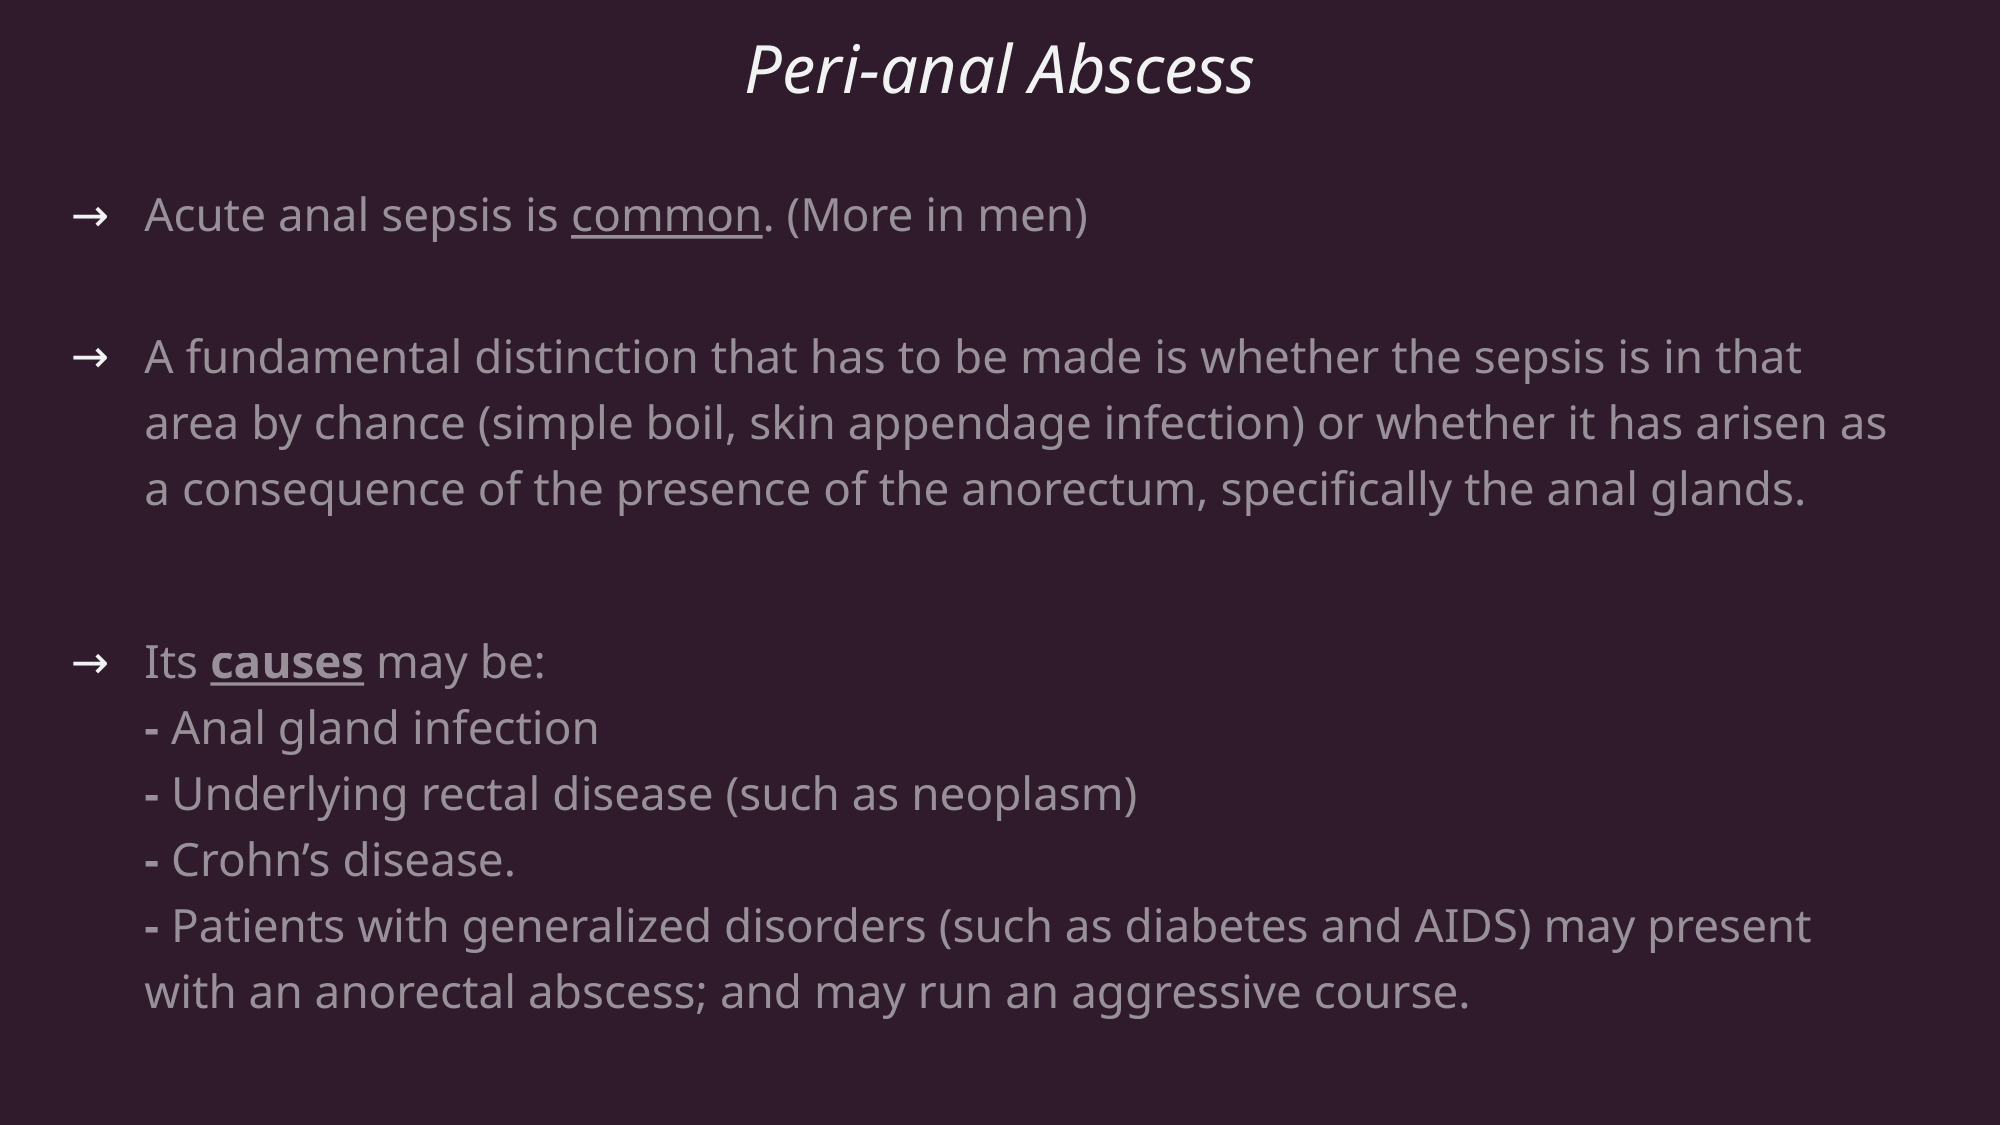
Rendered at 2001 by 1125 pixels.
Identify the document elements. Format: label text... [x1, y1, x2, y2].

title Peri-anal Abscess [73, 36, 1928, 113]
list Acute anal sepsis is common. (More in men) A fundamental distinction that has to be made is whether the sepsis is in that area by chance (simple boil, skin appendage infection) or whether it has arisen as a consequence of the presence of the anorectum, specifically the anal glands. Its causes may be: - Anal gland infection - Underlying rectal disease (such as neoplasm) - Crohn’s disease. - Patients with generalized disorders (such as diabetes and AIDS) may present with an anorectal abscess; and may run an aggressive course. [70, 174, 1924, 1065]
